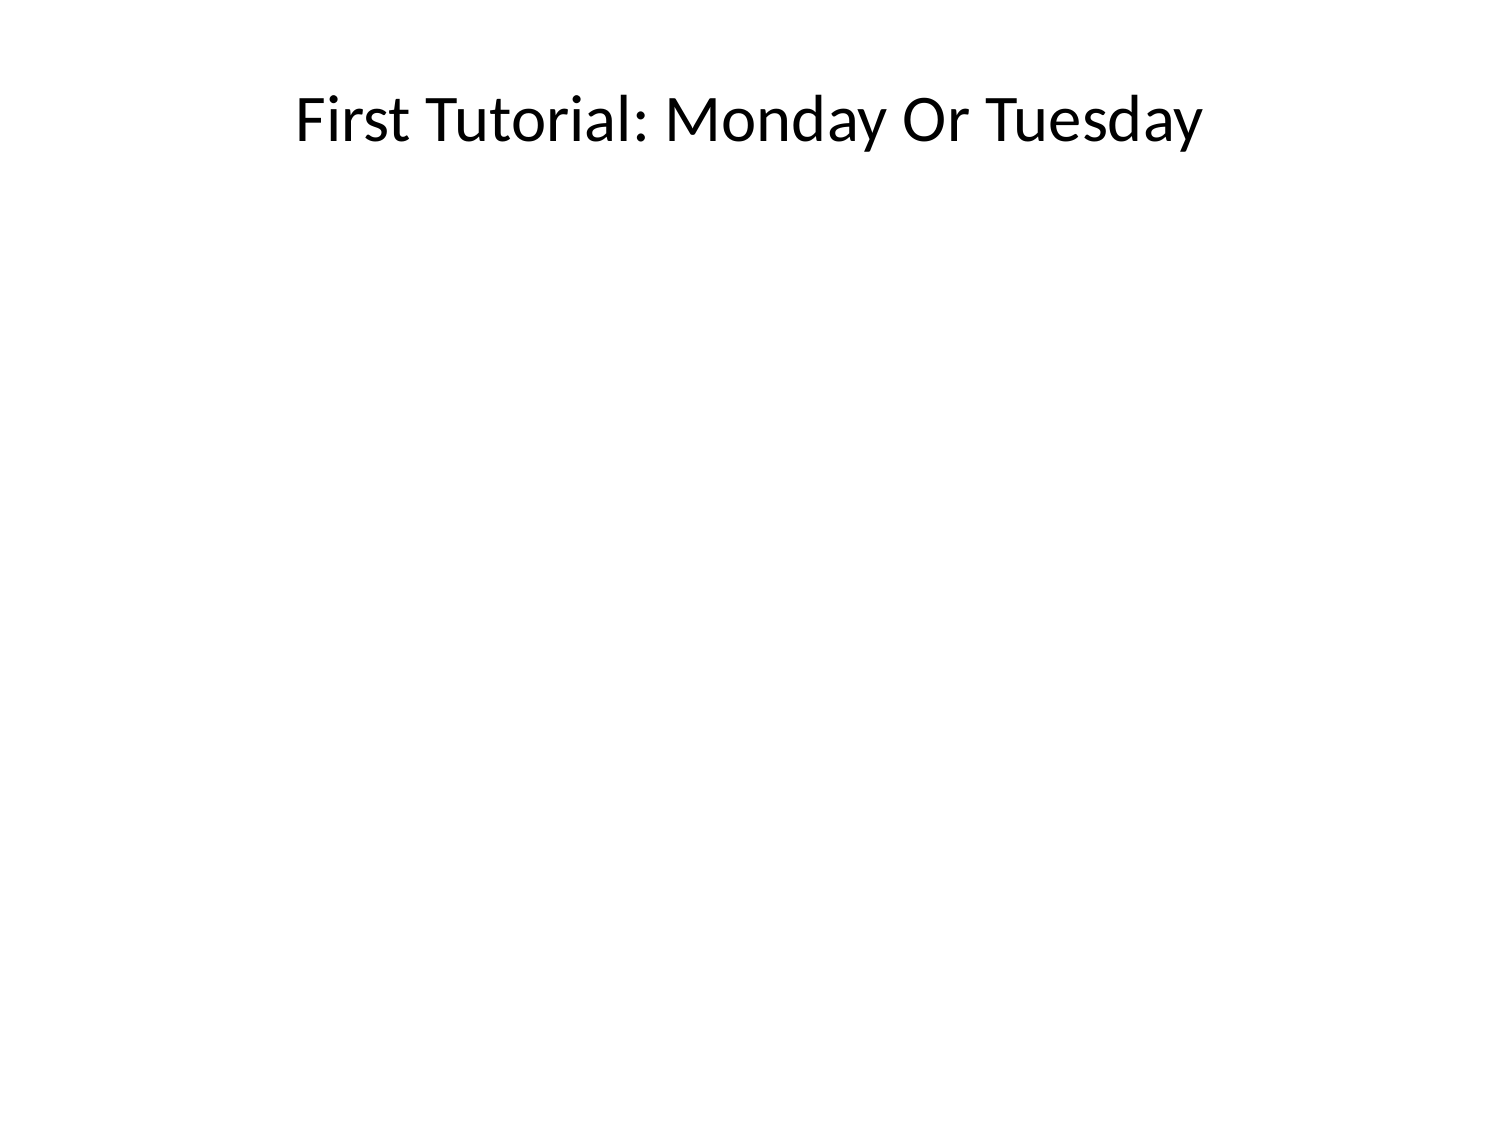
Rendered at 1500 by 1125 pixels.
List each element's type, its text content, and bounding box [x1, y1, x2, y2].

title First Tutorial: Monday Or Tuesday [75, 37, 1425, 193]
